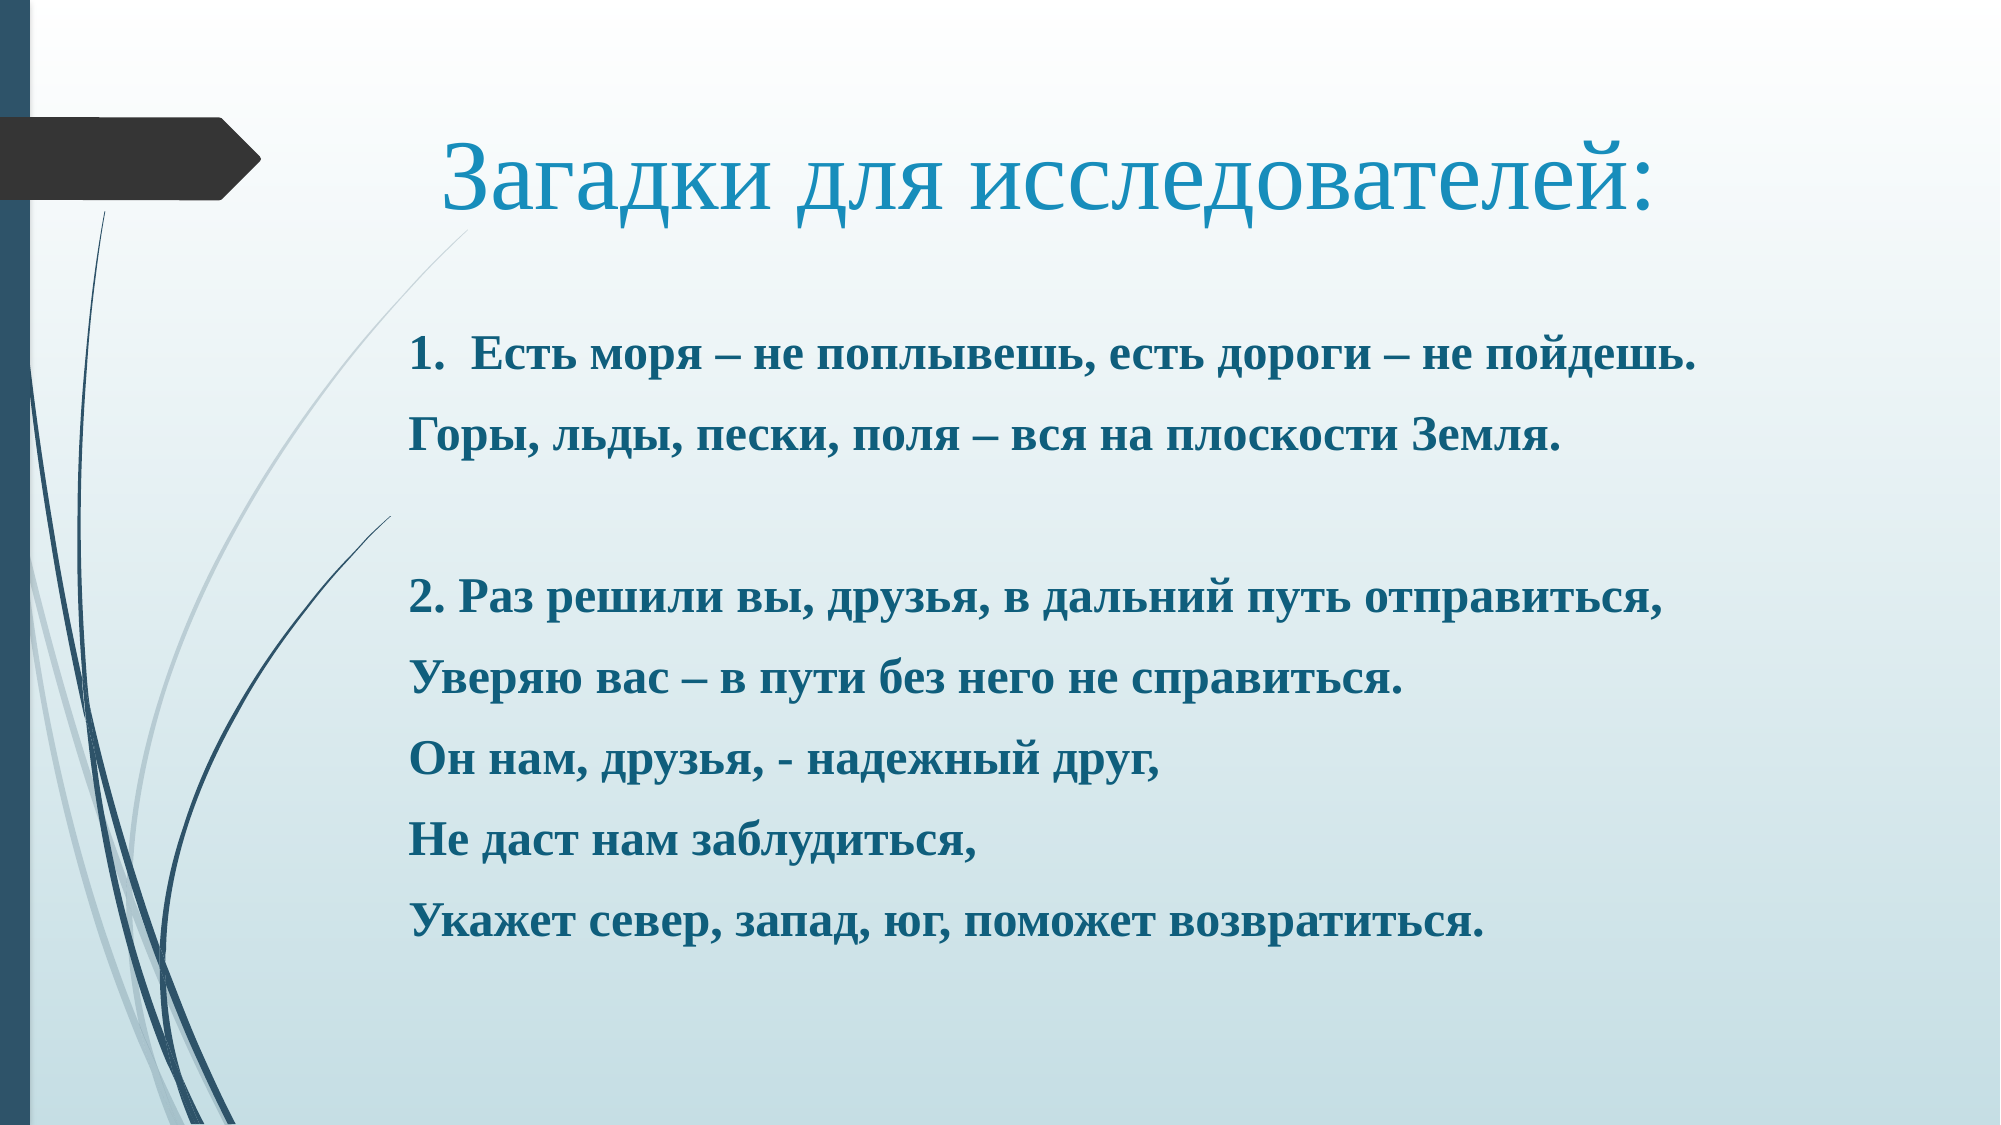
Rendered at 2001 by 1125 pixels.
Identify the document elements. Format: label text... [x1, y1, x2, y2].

title Загадки для исследователей: [425, 102, 1888, 312]
list 1. Есть моря – не поплывешь, есть дороги – не пойдешь. Горы, льды, пески, поля – вся на плоскости Земля. 2. Раз решили вы, друзья, в дальний путь отправиться, Уверяю вас – в пути без него не справиться. Он нам, друзья, - надежный друг, Не даст нам заблудиться, Укажет север, запад, юг, поможет возвратиться. [393, 312, 1941, 1105]
